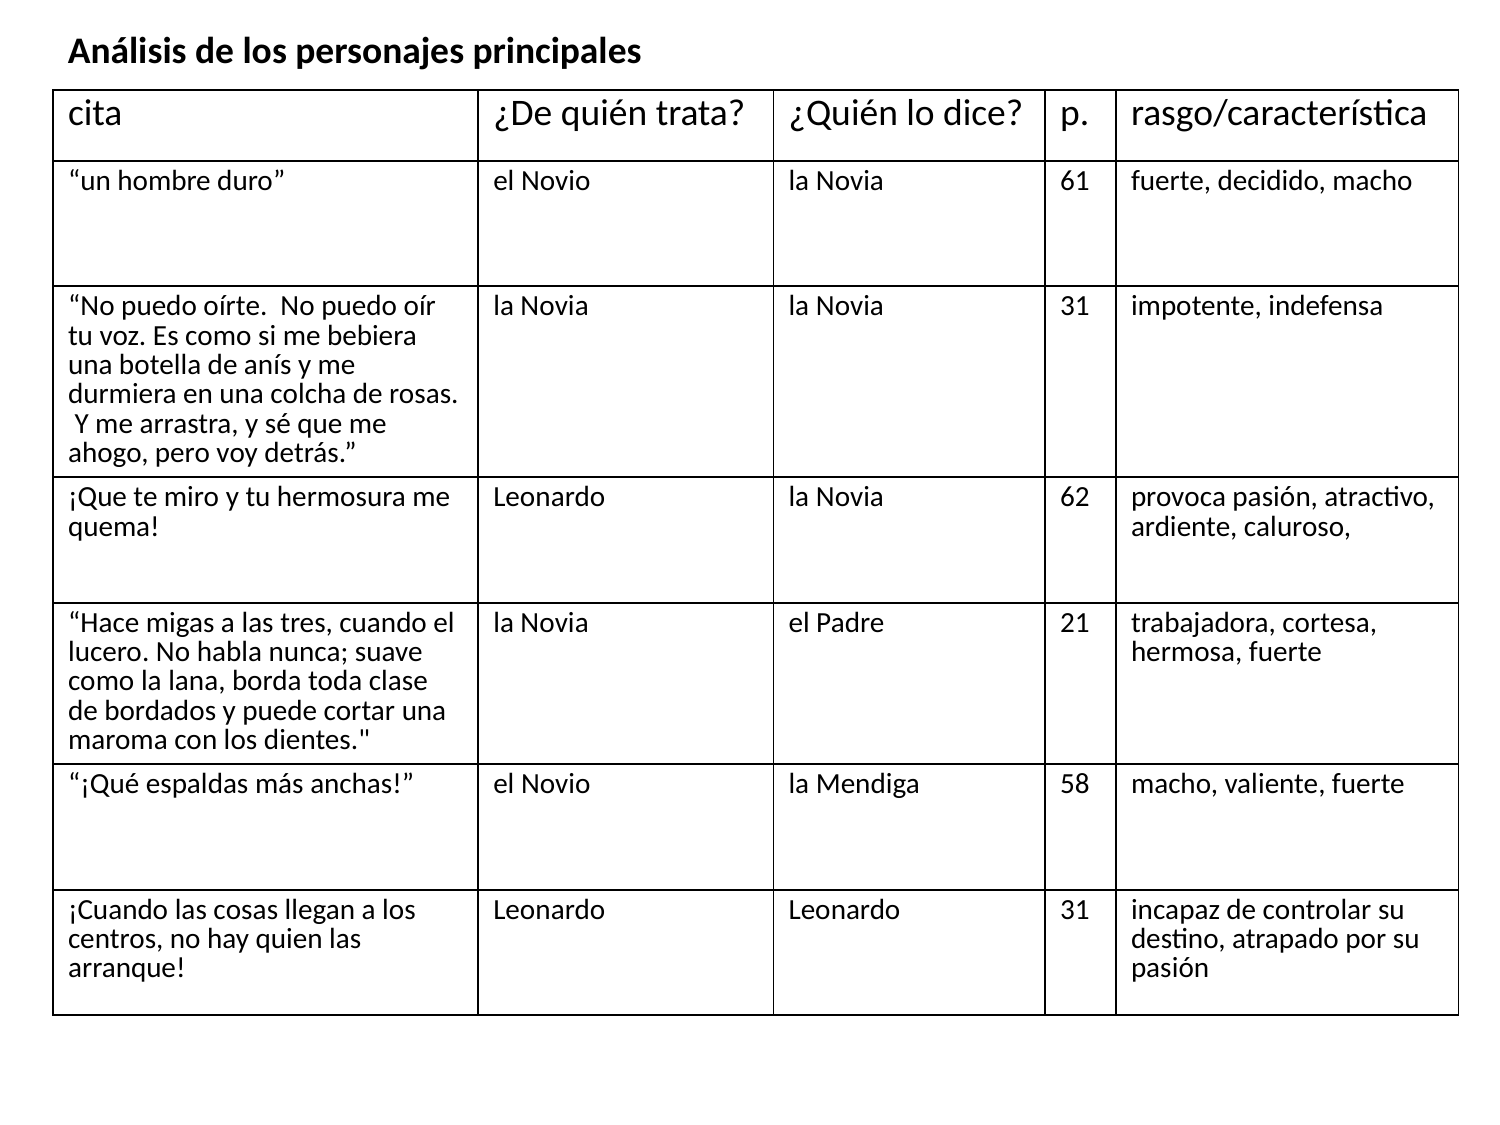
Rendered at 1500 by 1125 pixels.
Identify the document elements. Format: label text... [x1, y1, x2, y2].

table_cell “un hombre duro” [54, 162, 477, 285]
table_cell 21 [1046, 604, 1115, 763]
table_cell ¡Que te miro y tu hermosura me quema! [54, 478, 477, 602]
table_cell provoca pasión, atractivo, ardiente, caluroso, [1117, 478, 1458, 602]
table_cell 31 [1046, 891, 1115, 1014]
table_cell el Padre [774, 604, 1044, 763]
table_cell la Novia [774, 162, 1044, 285]
table_cell 31 [1046, 287, 1115, 476]
table_cell Leonardo [479, 478, 773, 602]
table_cell Leonardo [479, 891, 773, 1014]
table_header ¿Quién lo dice? [774, 91, 1044, 160]
table_cell impotente, indefensa [1117, 287, 1458, 476]
table_cell trabajadora, cortesa, hermosa, fuerte [1117, 604, 1458, 763]
table_header cita [54, 91, 477, 160]
table_header p. [1046, 91, 1115, 160]
table_cell ¡Cuando las cosas llegan a los centros, no hay quien las arranque! [54, 891, 477, 1014]
table_cell “No puedo oírte. No puedo oír tu voz. Es como si me bebiera una botella de anís y me durmiera en una colcha de rosas. Y me arrastra, y sé que me ahogo, pero voy detrás.” [54, 287, 477, 476]
table_header ¿De quién trata? [479, 91, 773, 160]
table_cell la Novia [479, 287, 773, 476]
table_cell “¡Qué espaldas más anchas!” [54, 765, 477, 889]
table_cell incapaz de controlar su destino, atrapado por su pasión [1117, 891, 1458, 1014]
table_cell la Novia [774, 287, 1044, 476]
text_box Análisis de los personajes principales [53, 19, 1459, 79]
table_cell el Novio [479, 765, 773, 889]
table_cell macho, valiente, fuerte [1117, 765, 1458, 889]
table_cell 62 [1046, 478, 1115, 602]
table_cell la Novia [774, 478, 1044, 602]
table_cell “Hace migas a las tres, cuando el lucero. No habla nunca; suave como la lana, borda toda clase de bordados y puede cortar una maroma con los dientes." [54, 604, 477, 763]
table_cell la Novia [479, 604, 773, 763]
table_cell 58 [1046, 765, 1115, 889]
table_header rasgo/característica [1117, 91, 1458, 160]
table_cell fuerte, decidido, macho [1117, 162, 1458, 285]
table_cell Leonardo [774, 891, 1044, 1014]
table_cell el Novio [479, 162, 773, 285]
table_cell 61 [1046, 162, 1115, 285]
table_cell la Mendiga [774, 765, 1044, 889]
